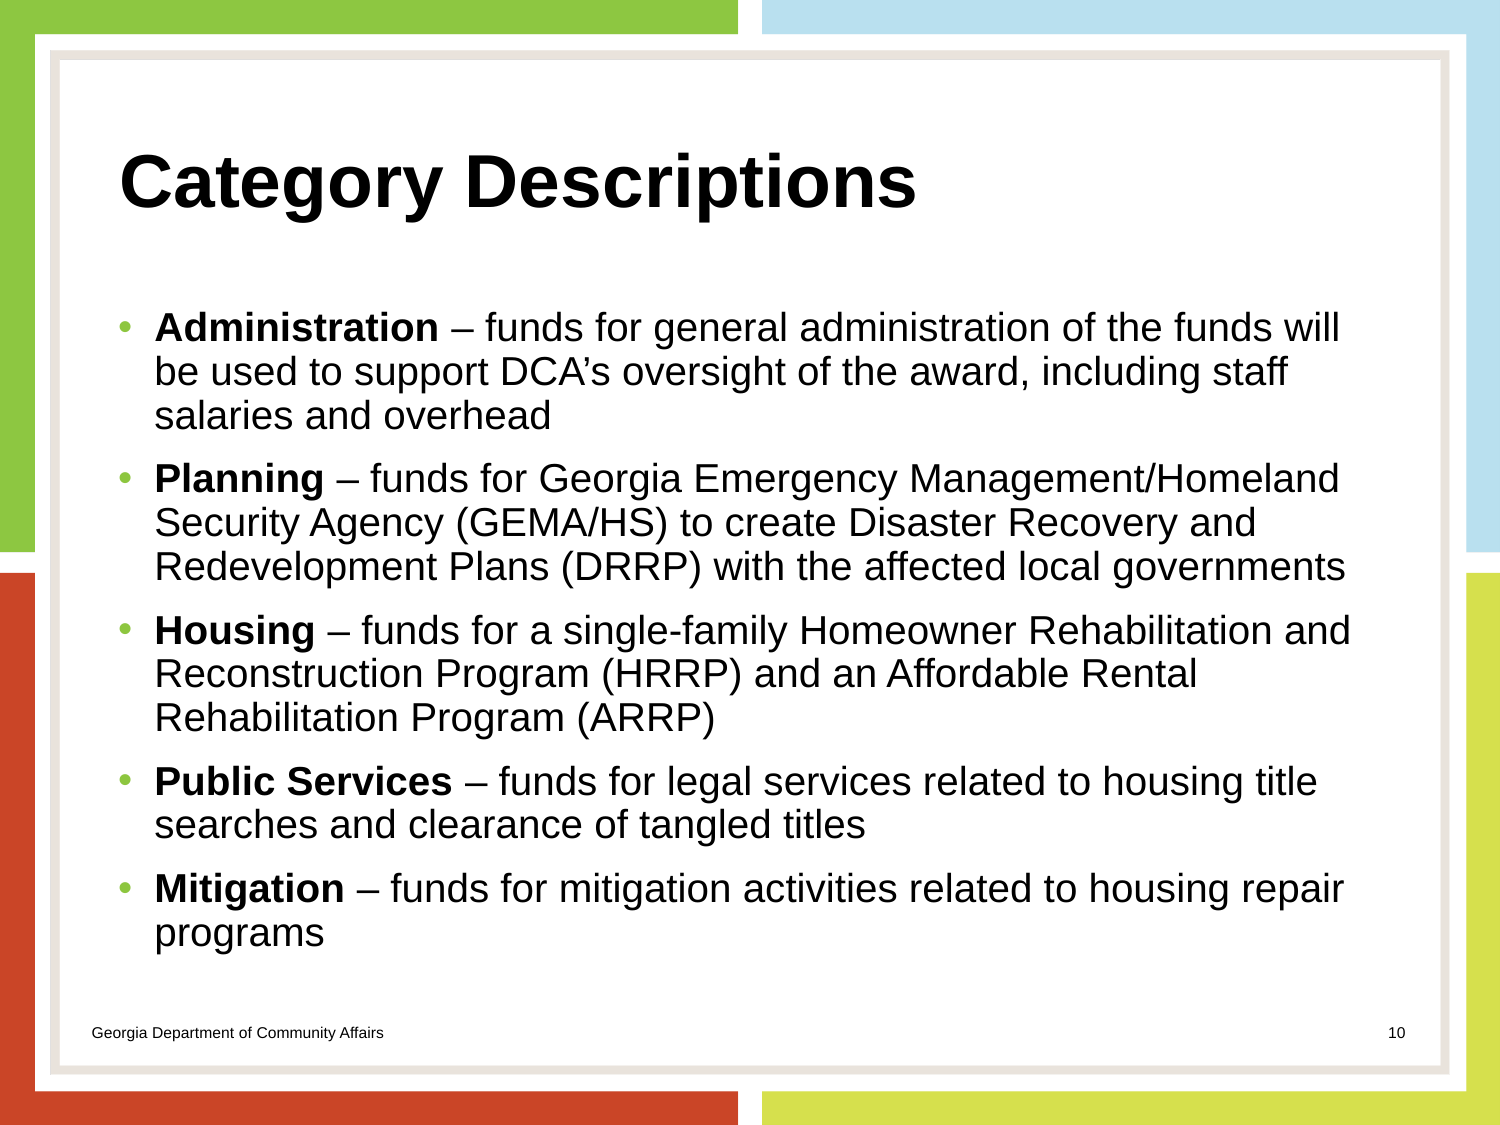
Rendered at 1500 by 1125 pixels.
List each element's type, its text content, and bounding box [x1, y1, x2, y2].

picture [0, 0, 1500, 1125]
title Category Descriptions [104, 90, 1396, 278]
list Administration – funds for general administration of the funds will be used to support DCA’s oversight of the award, including staff salaries and overhead Planning – funds for Georgia Emergency Management/Homeland Security Agency (GEMA/HS) to create Disaster Recovery and Redevelopment Plans (DRRP) with the affected local governments Housing – funds for a single-family Homeowner Rehabilitation and Reconstruction Program (HRRP) and an Affordable Rental Rehabilitation Program (ARRP) Public Services – funds for legal services related to housing title searches and clearance of tangled titles Mitigation – funds for mitigation activities related to housing repair programs [103, 299, 1397, 975]
